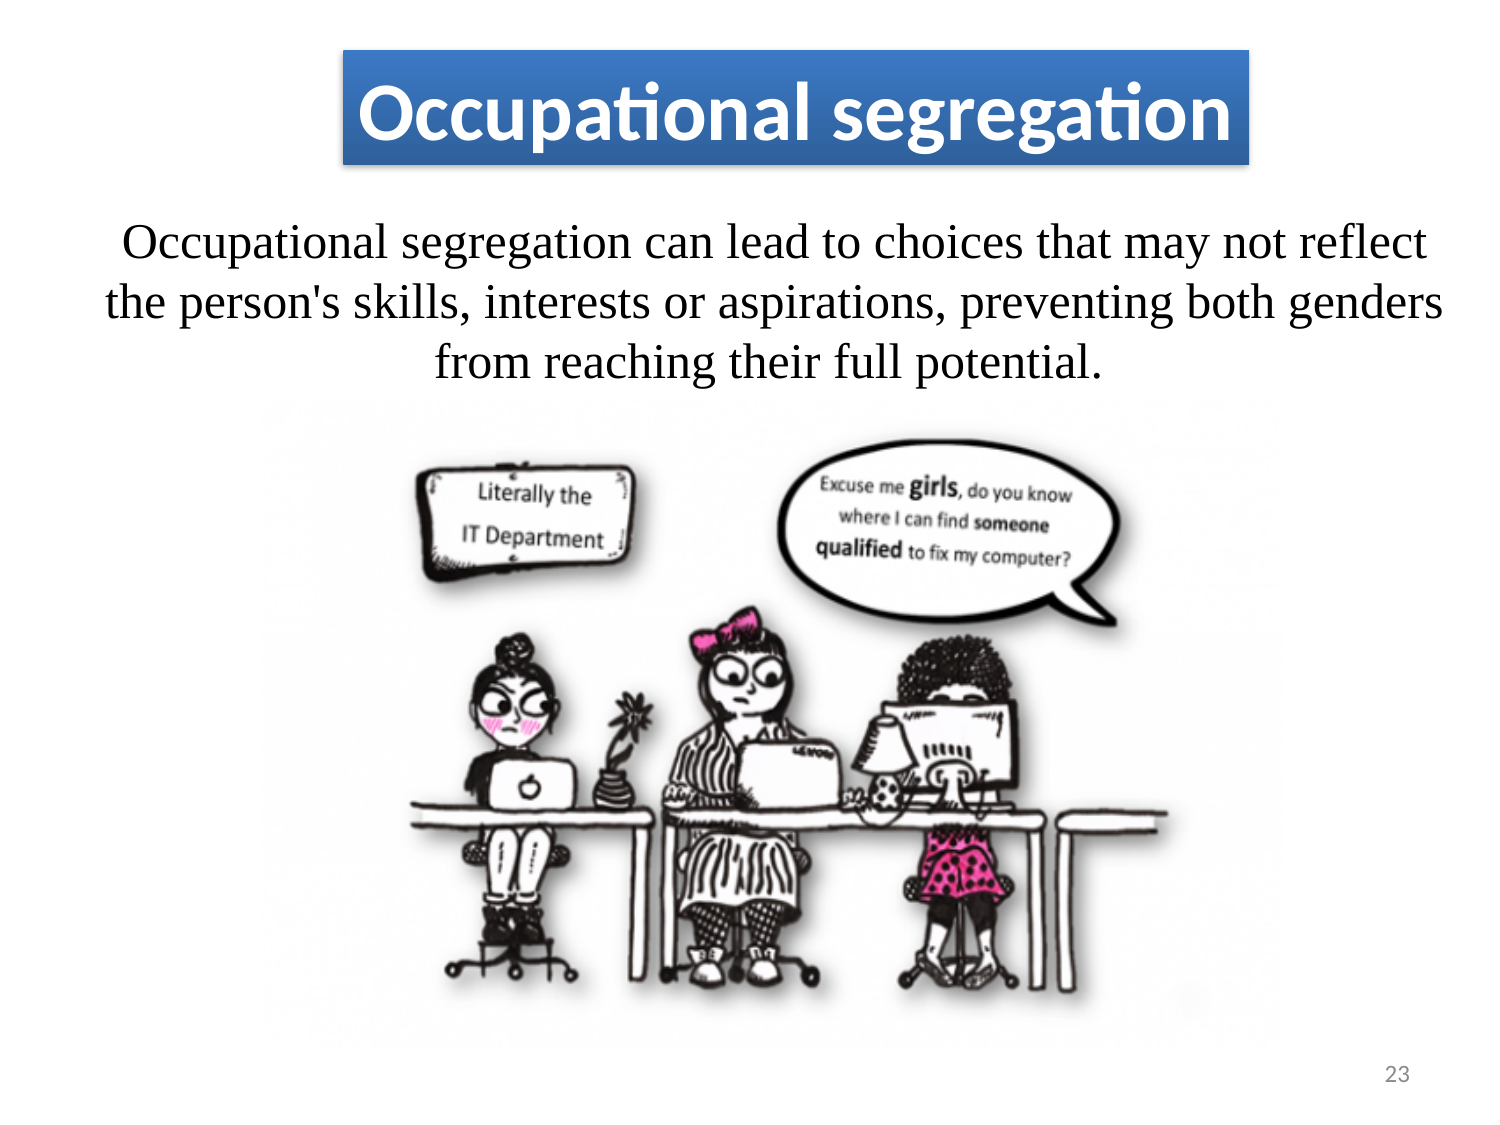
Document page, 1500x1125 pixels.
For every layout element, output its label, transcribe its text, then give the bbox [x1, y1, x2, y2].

text_box Occupational segregation can lead to choices that may not reflect the person's skills, interests or aspirations, preventing both genders from reaching their full potential. [75, 200, 1475, 396]
slide_number 23 [1074, 1042, 1425, 1103]
text_box Occupational segregation [343, 50, 1250, 165]
picture [262, 399, 1282, 1051]
